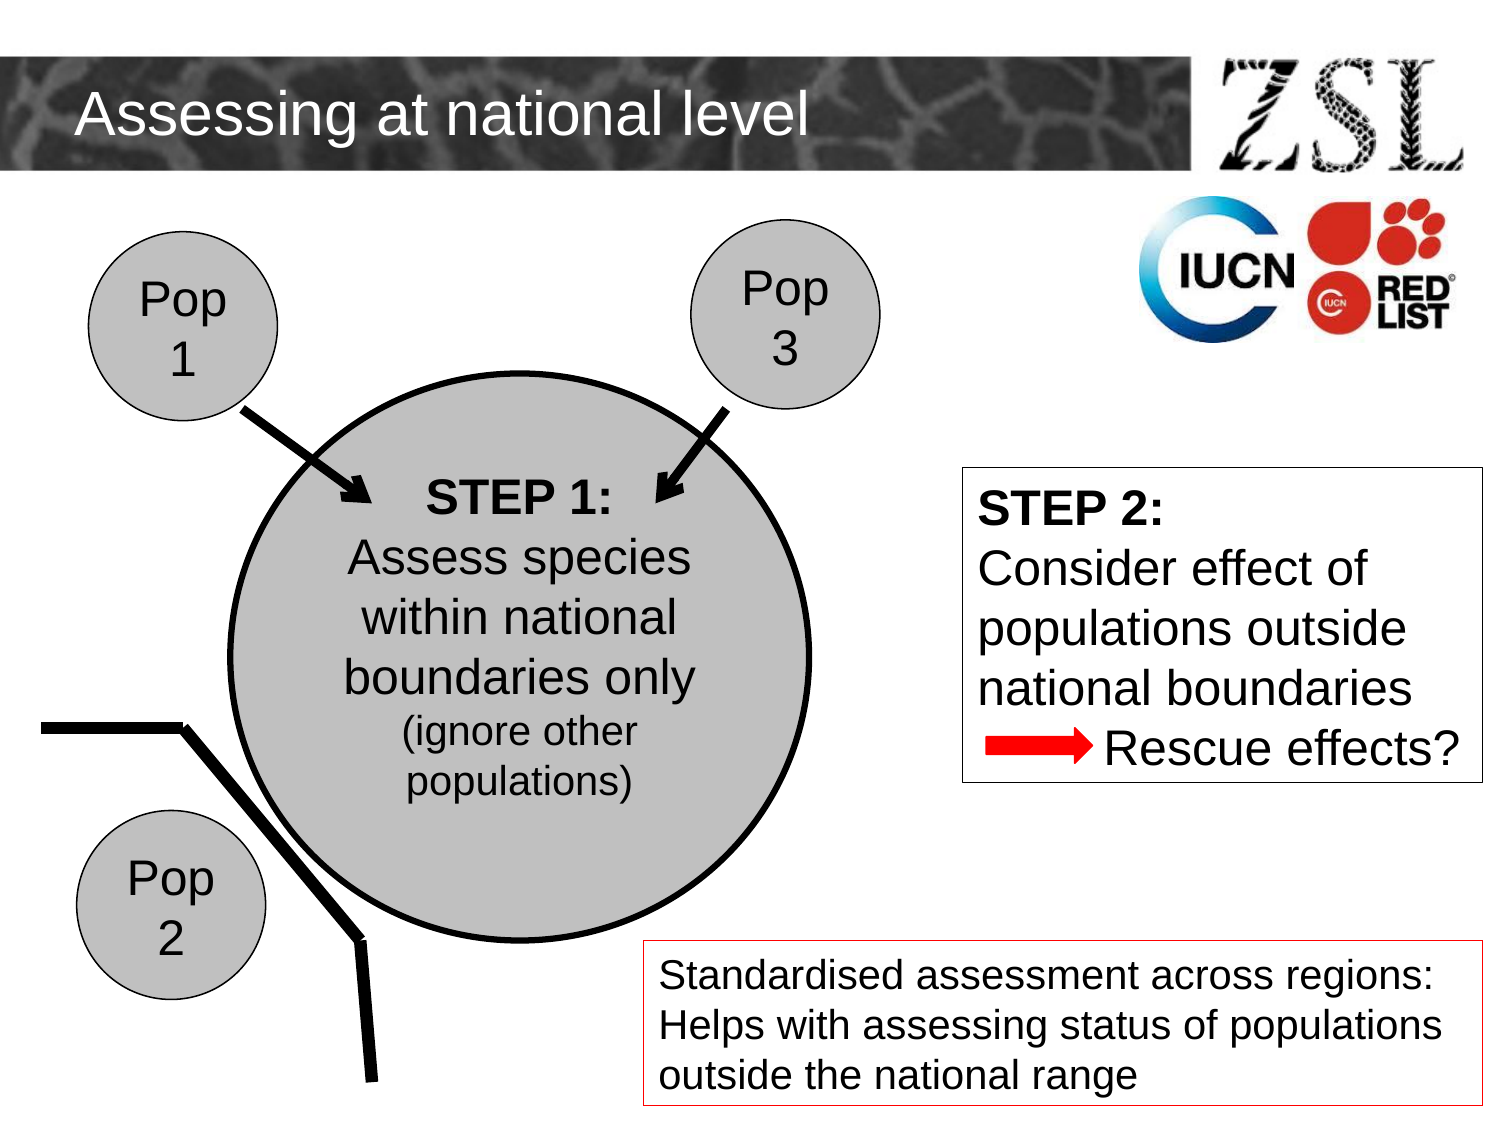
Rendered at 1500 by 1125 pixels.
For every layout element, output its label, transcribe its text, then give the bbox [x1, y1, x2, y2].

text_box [241, 408, 373, 504]
text_box Pop 3 [690, 219, 880, 409]
title Assessing at national level [74, 64, 1179, 165]
text_box Standardised assessment across regions: Helps with assessing status of populations outside the national range [643, 940, 1483, 1106]
picture [0, 0, 1500, 1125]
text_box STEP 2: Consider effect of populations outside national boundaries Rescue effects? [962, 467, 1483, 783]
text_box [41, 727, 373, 1083]
text_box [986, 727, 1093, 764]
text_box STEP 1: Assess species within national boundaries only (ignore other populations) [230, 373, 810, 941]
text_box Pop 1 [88, 231, 278, 421]
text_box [655, 408, 727, 504]
